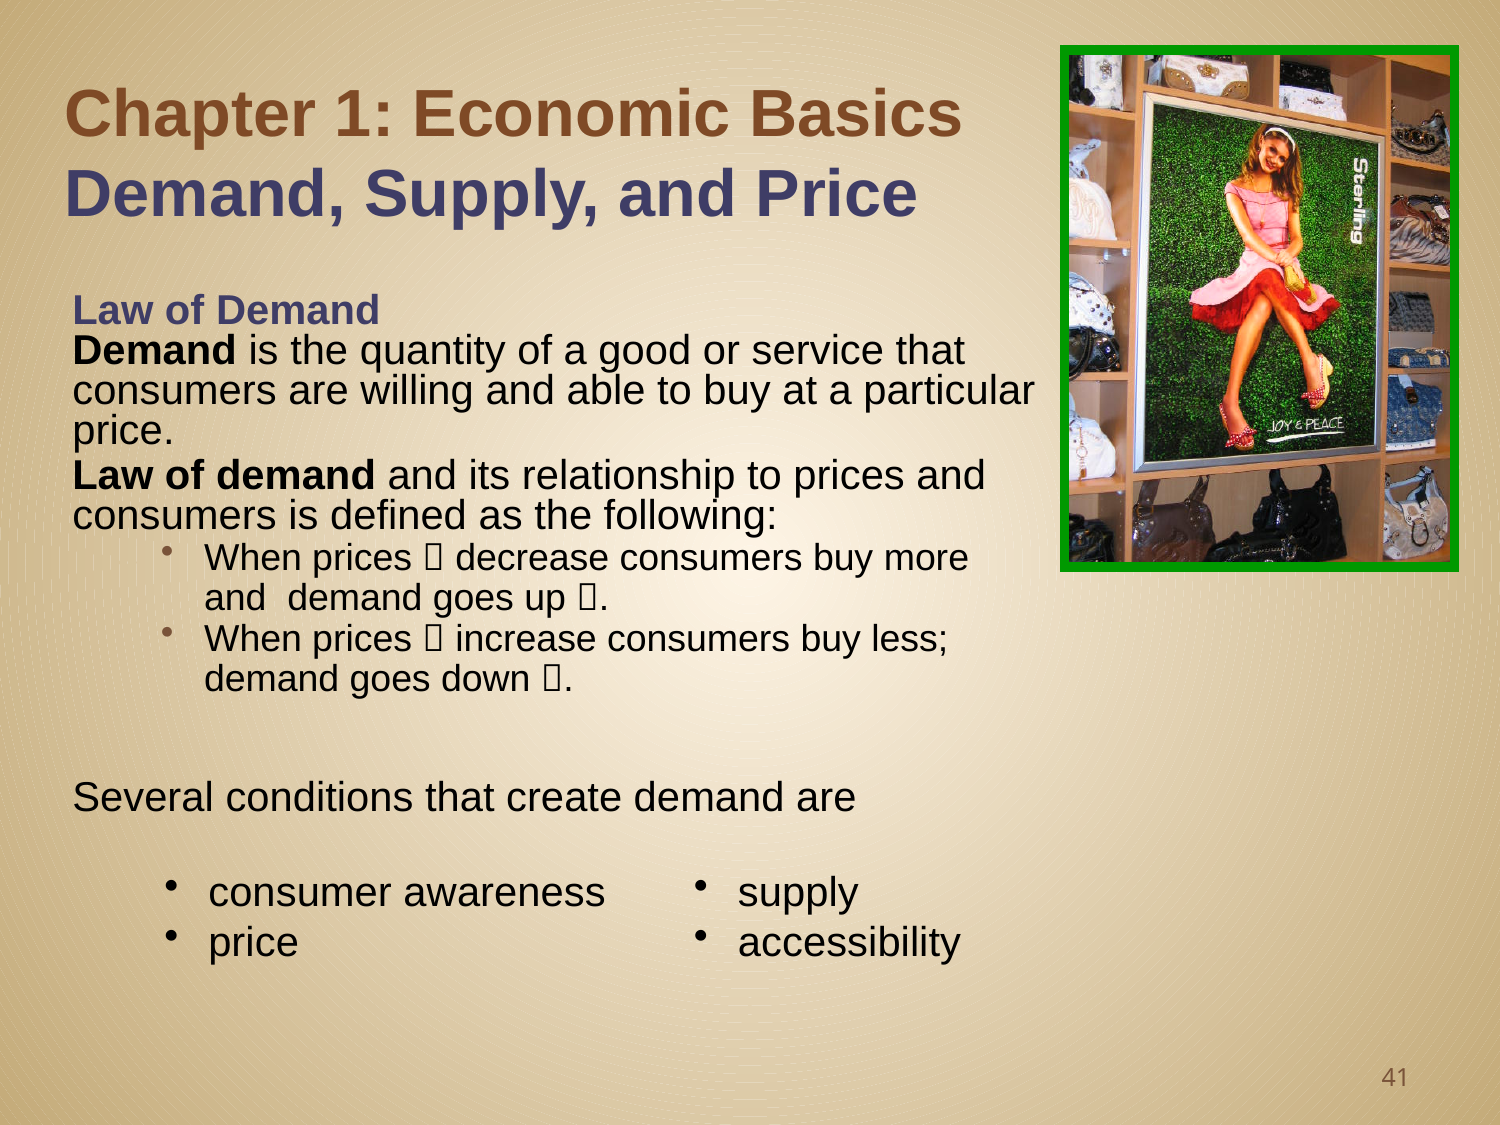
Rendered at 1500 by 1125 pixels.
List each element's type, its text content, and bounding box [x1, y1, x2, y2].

list Law of Demand Demand is the quantity of a good or service that consumers are willing and able to buy at a particular price. Law of demand and its relationship to prices and consumers is defined as the following: When prices  decrease consumers buy more and demand goes up . When prices  increase consumers buy less; demand goes down . Several conditions that create demand are [64, 255, 1046, 1012]
text_box supply accessibility [679, 857, 988, 973]
title Chapter 1: Economic Basics Demand, Supply, and Price [50, 50, 1060, 238]
slide_number 41 [1074, 1024, 1425, 1103]
text_box consumer awareness price [135, 857, 621, 973]
picture [1069, 54, 1450, 563]
